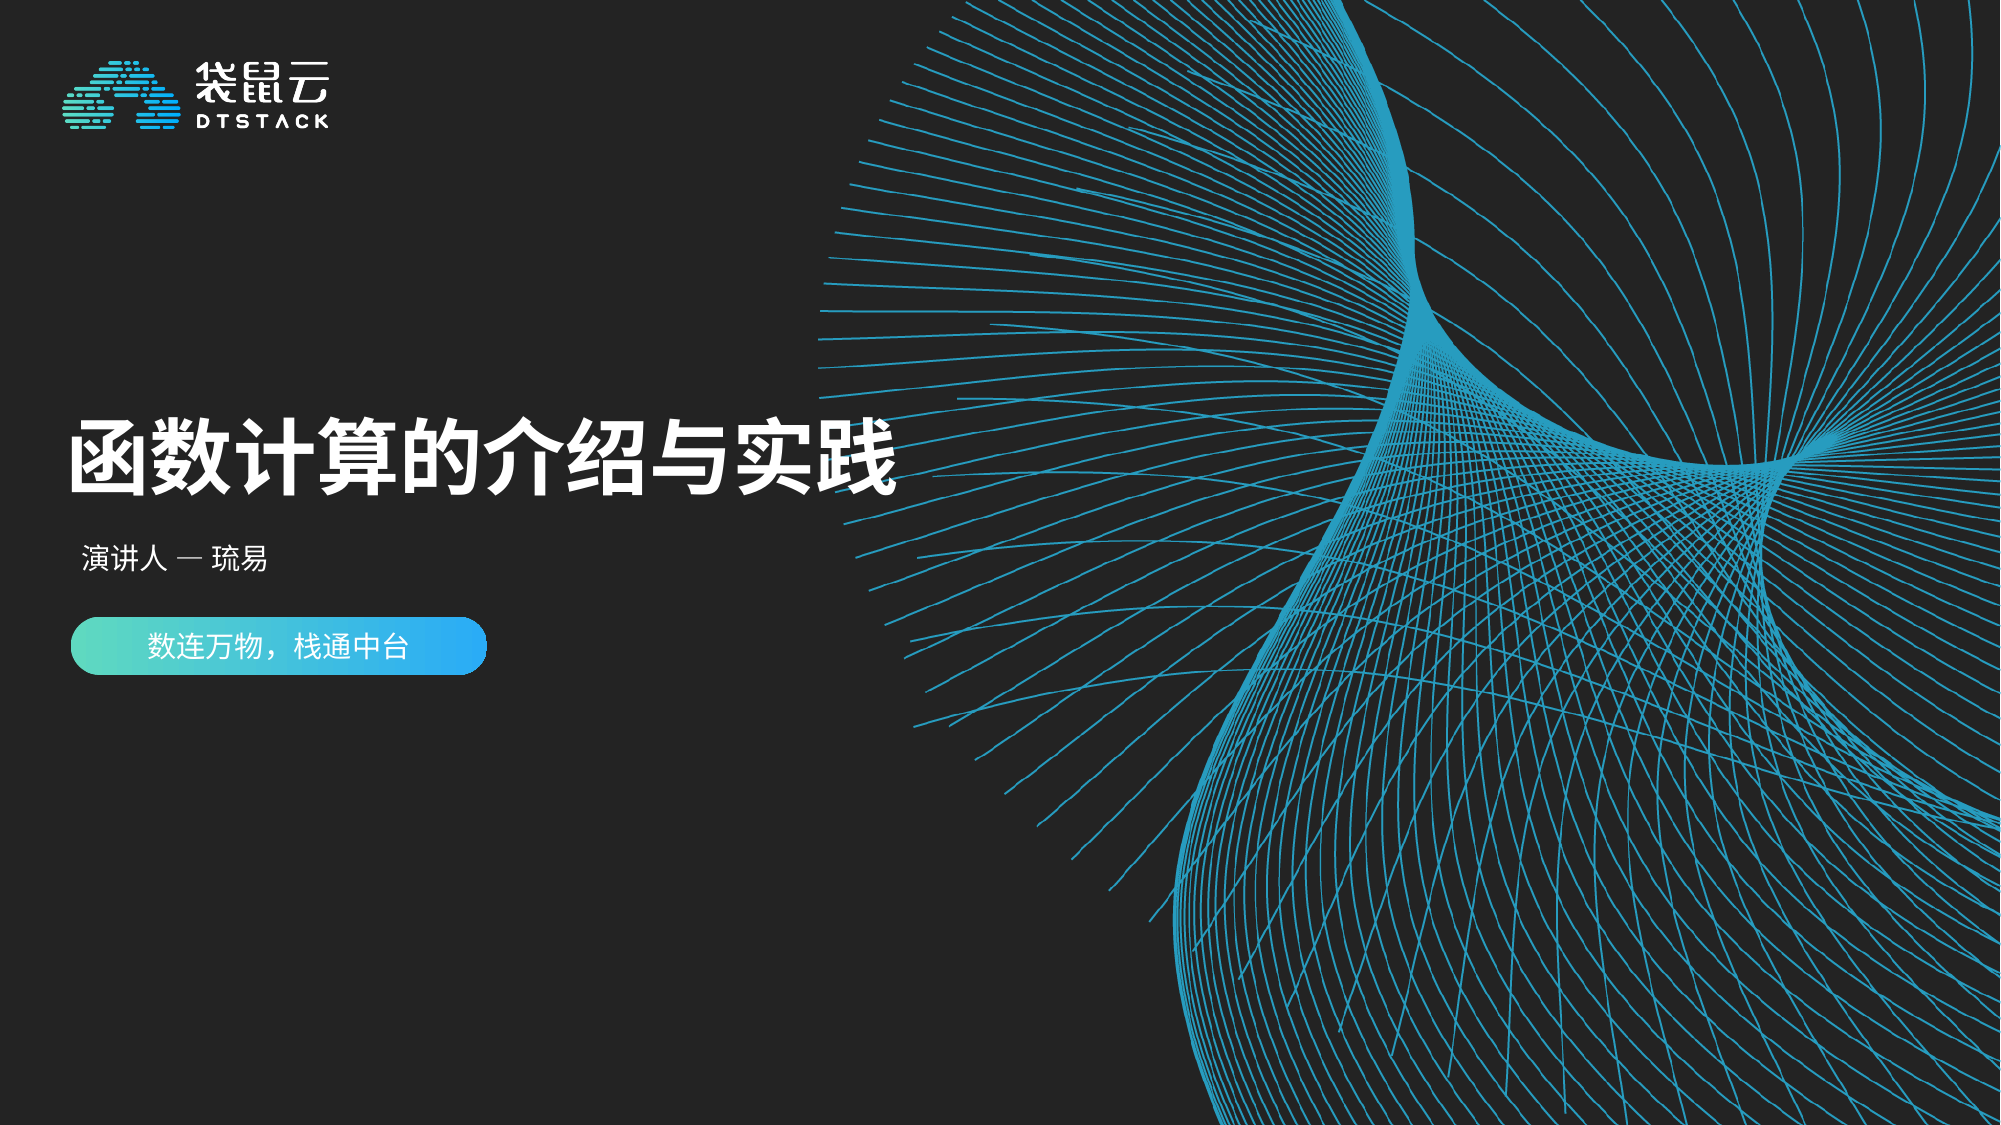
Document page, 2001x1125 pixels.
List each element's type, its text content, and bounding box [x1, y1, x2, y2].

title 函数计算的介绍与实践 [51, 375, 1001, 515]
subtitle 演讲人 — 琉易 [66, 536, 1567, 599]
picture [62, 61, 329, 129]
picture [818, 0, 2000, 1125]
